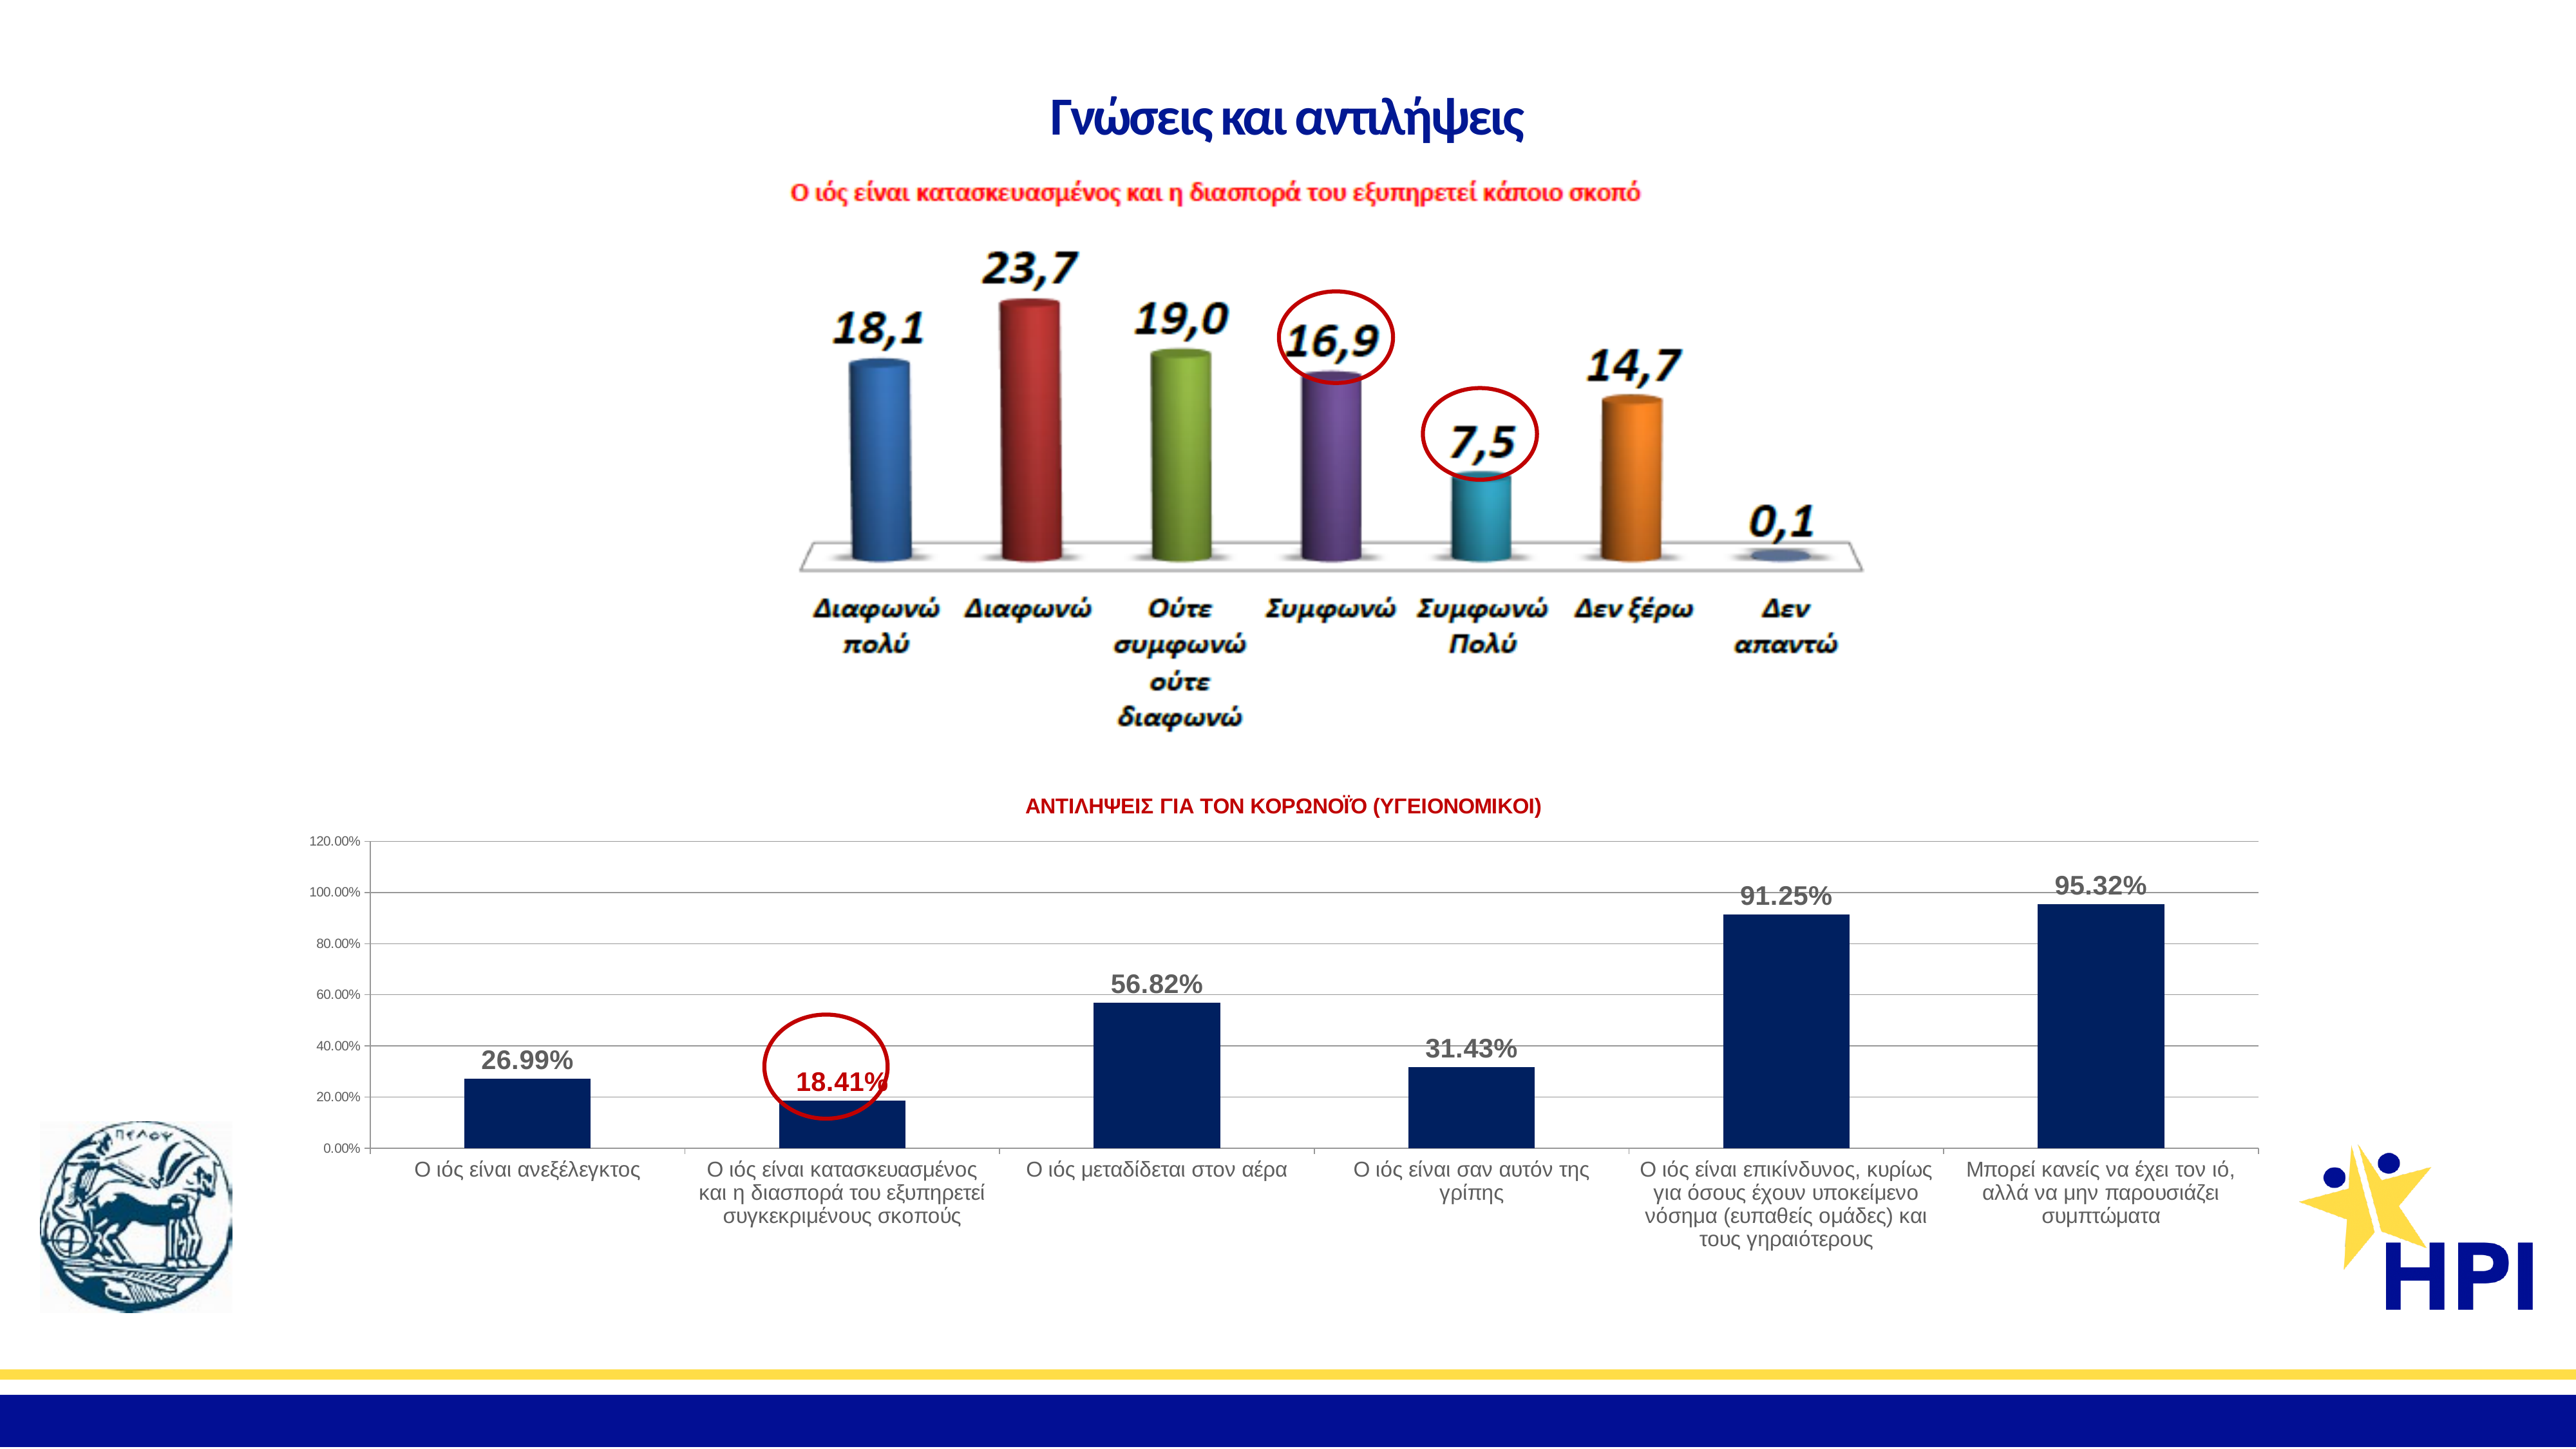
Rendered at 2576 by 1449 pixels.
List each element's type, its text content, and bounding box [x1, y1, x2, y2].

text_box [0, 1369, 2576, 1380]
picture [40, 1121, 232, 1314]
chart [269, 773, 2300, 1260]
picture [2298, 1144, 2539, 1318]
text_box [0, 1394, 2576, 1447]
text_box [764, 150, 1876, 759]
title Γνώσεις και αντιλήψεις [524, 61, 2052, 151]
